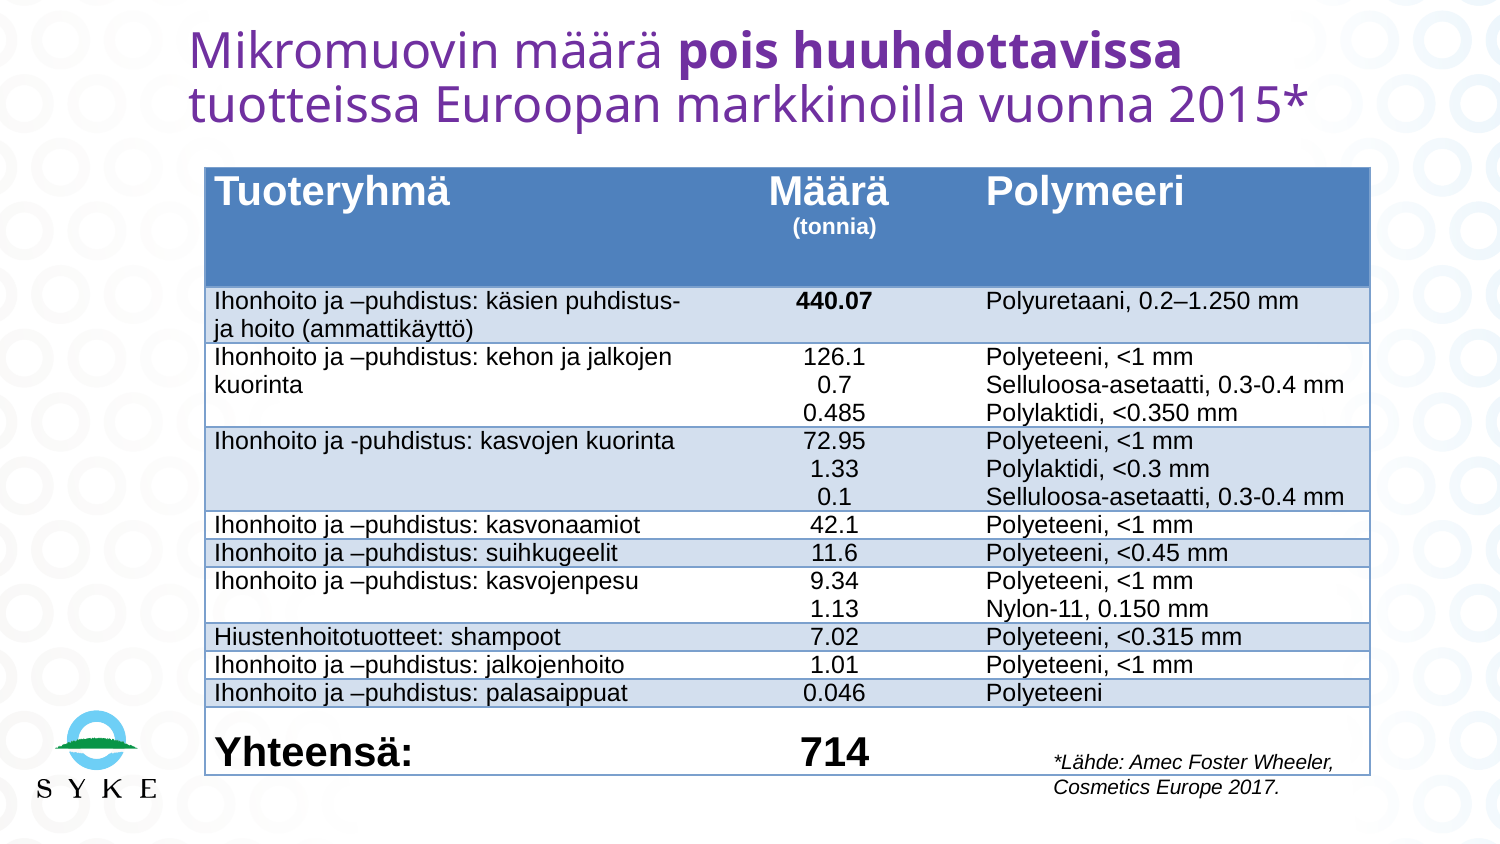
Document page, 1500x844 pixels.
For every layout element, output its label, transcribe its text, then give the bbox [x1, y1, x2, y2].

table_cell Polyuretaani, 0.2–1.250 mm [977, 288, 1369, 342]
title Mikromuovin määrä pois huuhdottavissa tuotteissa Euroopan markkinoilla vuonna 2015* [189, 24, 1311, 154]
table_cell 9.34 1.13 [693, 568, 977, 622]
table_cell Polyeteeni, <0.45 mm [977, 540, 1369, 566]
table_header Tuoteryhmä [206, 168, 693, 286]
table_cell Ihonhoito ja -puhdistus: kasvojen kuorinta [206, 428, 693, 510]
table_cell Polyeteeni, <1 mm Nylon-11, 0.150 mm [977, 568, 1369, 622]
text_box *Lähde: Amec Foster Wheeler, Cosmetics Europe 2017. [1038, 741, 1356, 807]
table_cell Ihonhoito ja –puhdistus: palasaippuat [206, 680, 693, 706]
table_cell Ihonhoito ja –puhdistus: kehon ja jalkojen kuorinta [206, 344, 693, 426]
table_cell 1.01 [693, 652, 977, 678]
table_cell 126.1 0.7 0.485 [693, 344, 977, 426]
table_cell Polyeteeni, <1 mm [977, 512, 1369, 538]
table_header Määrä (tonnia) [693, 168, 977, 286]
table_cell Polyeteeni [977, 680, 1369, 706]
table_cell Ihonhoito ja –puhdistus: kasvonaamiot [206, 512, 693, 538]
table_cell 0.046 [693, 680, 977, 706]
table_cell Hiustenhoitotuotteet: shampoot [206, 624, 693, 650]
table_cell 11.6 [693, 540, 977, 566]
table_cell Polyeteeni, <0.315 mm [977, 624, 1369, 650]
table_cell 72.95 1.33 0.1 [693, 428, 977, 510]
table_cell Polyeteeni, <1 mm Selluloosa-asetaatti, 0.3-0.4 mm Polylaktidi, <0.350 mm [977, 344, 1369, 426]
table_cell Ihonhoito ja –puhdistus: kasvojenpesu [206, 568, 693, 622]
table_cell 440.07 [693, 288, 977, 342]
table_cell Ihonhoito ja –puhdistus: suihkugeelit [206, 540, 693, 566]
table_cell [977, 708, 1369, 774]
table_header Polymeeri [977, 168, 1369, 286]
table_cell Polyeteeni, <1 mm [977, 652, 1369, 678]
table_cell 42.1 [693, 512, 977, 538]
table_cell 7.02 [693, 624, 977, 650]
table_cell 714 [693, 708, 977, 774]
table_cell Ihonhoito ja –puhdistus: jalkojenhoito [206, 652, 693, 678]
table_cell Ihonhoito ja –puhdistus: käsien puhdistus- ja hoito (ammattikäyttö) [206, 288, 693, 342]
table_cell Polyeteeni, <1 mm Polylaktidi, <0.3 mm Selluloosa-asetaatti, 0.3-0.4 mm [977, 428, 1369, 510]
table_cell Yhteensä: [206, 708, 693, 774]
picture [0, 0, 1500, 844]
